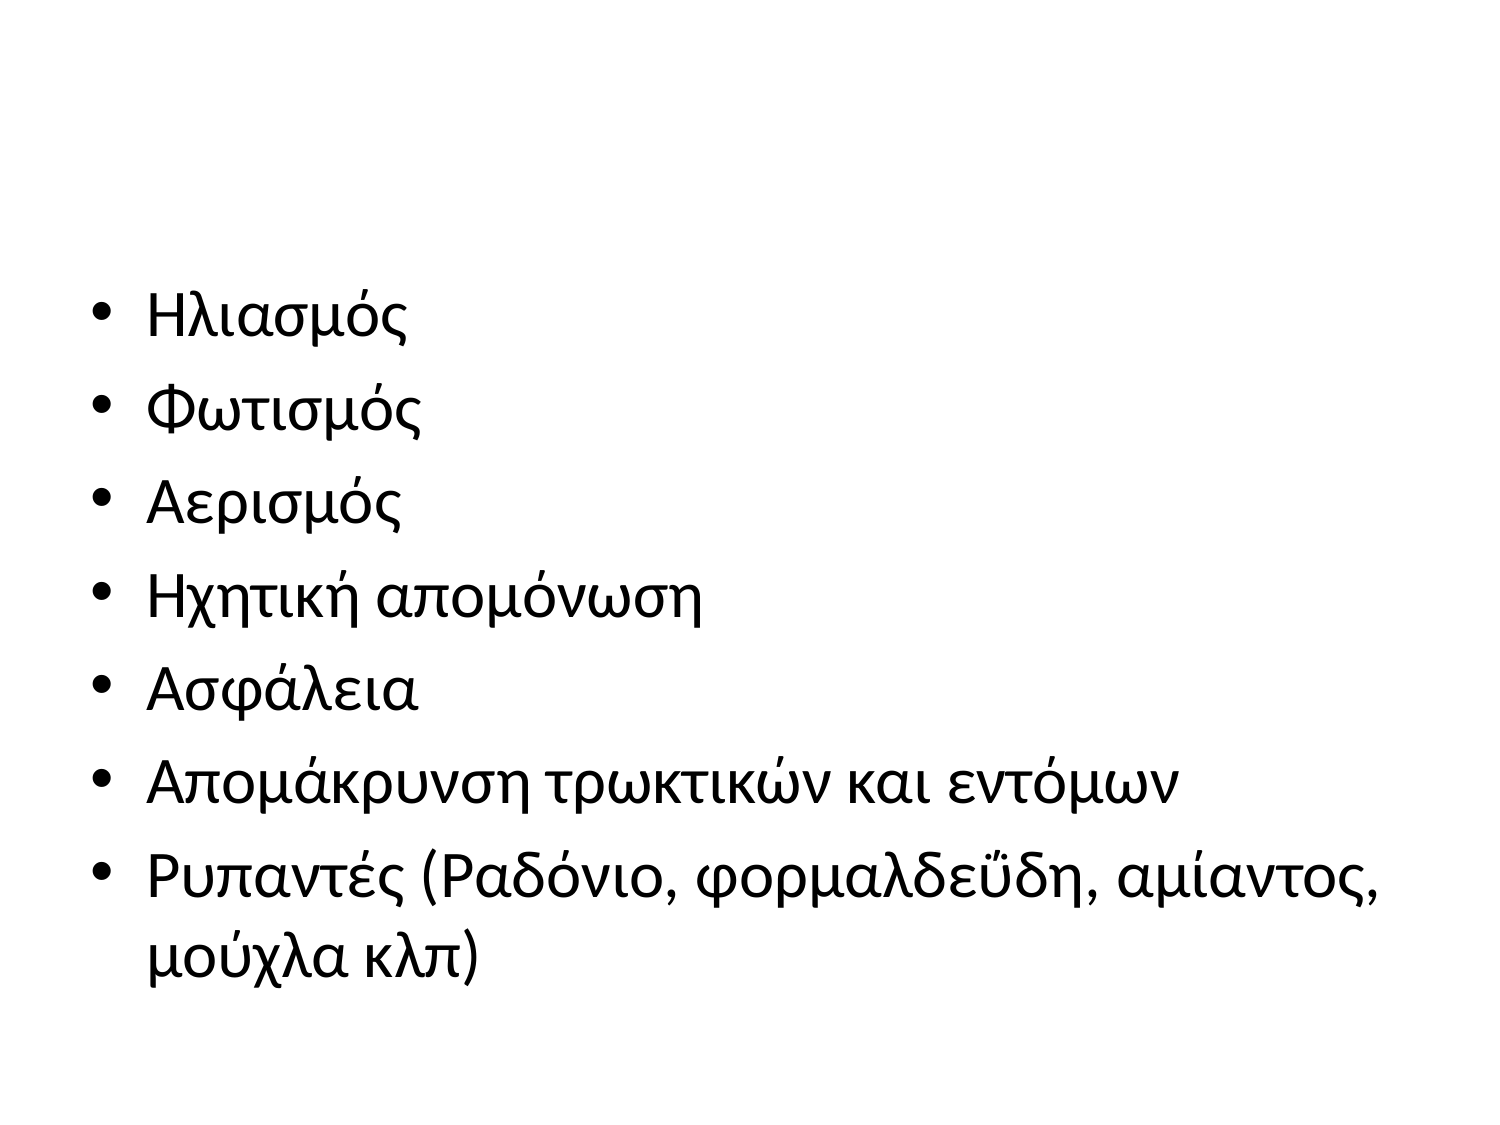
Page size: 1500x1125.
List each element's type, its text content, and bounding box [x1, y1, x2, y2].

list Ηλιασμός Φωτισμός Αερισμός Ηχητική απομόνωση Ασφάλεια Απομάκρυνση τρωκτικών και εντόμων Ρυπαντές (Ραδόνιο, φορμαλδεΰδη, αμίαντος, μούχλα κλπ) [75, 262, 1425, 1005]
